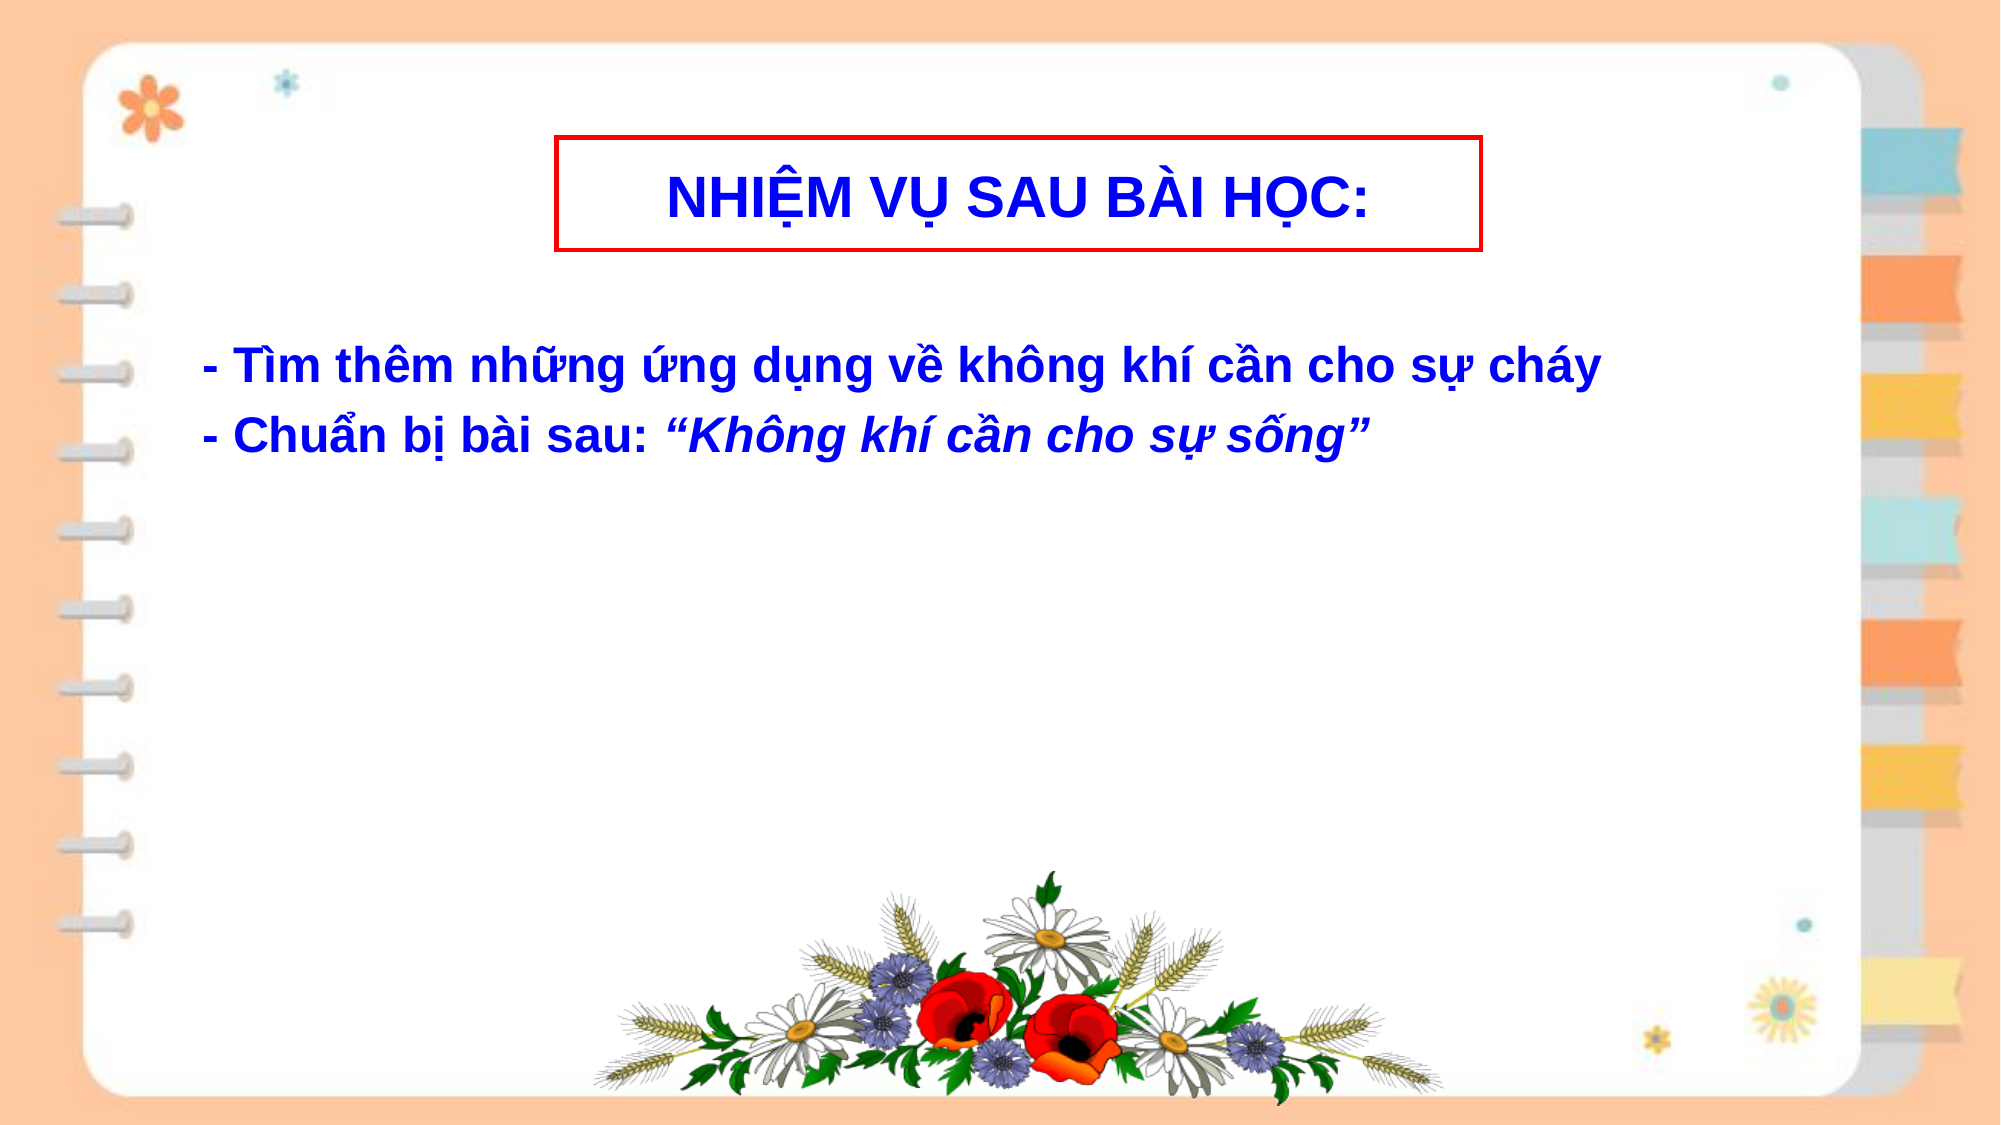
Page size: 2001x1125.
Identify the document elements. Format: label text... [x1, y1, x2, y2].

text_box - Tìm thêm những ứng dụng về không khí cần cho sự cháy - Chuẩn bị bài sau: “Không khí cần cho sự sống” [187, 324, 1850, 555]
text_box NHIỆM VỤ SAU BÀI HỌC: [556, 137, 1482, 250]
picture [0, 0, 2001, 1125]
